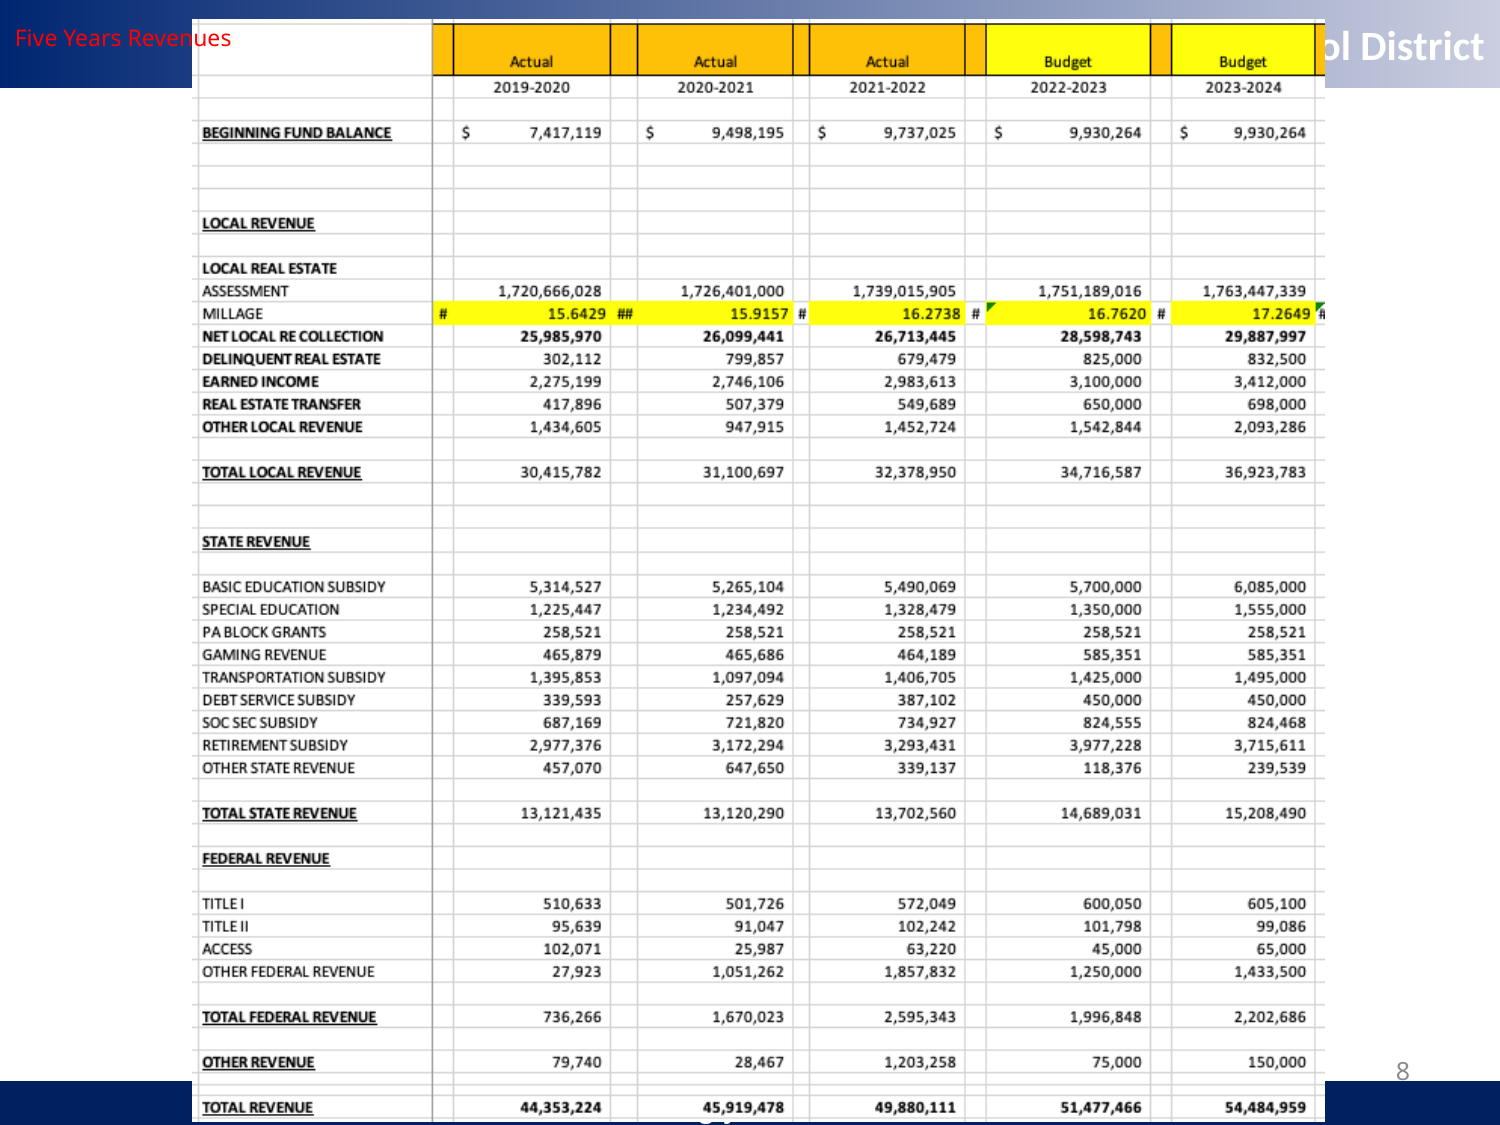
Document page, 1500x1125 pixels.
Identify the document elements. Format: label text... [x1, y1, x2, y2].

picture [191, 19, 1325, 1122]
slide_number 8 [1330, 1042, 1425, 1103]
text_box Five Years Revenues [0, 16, 272, 59]
